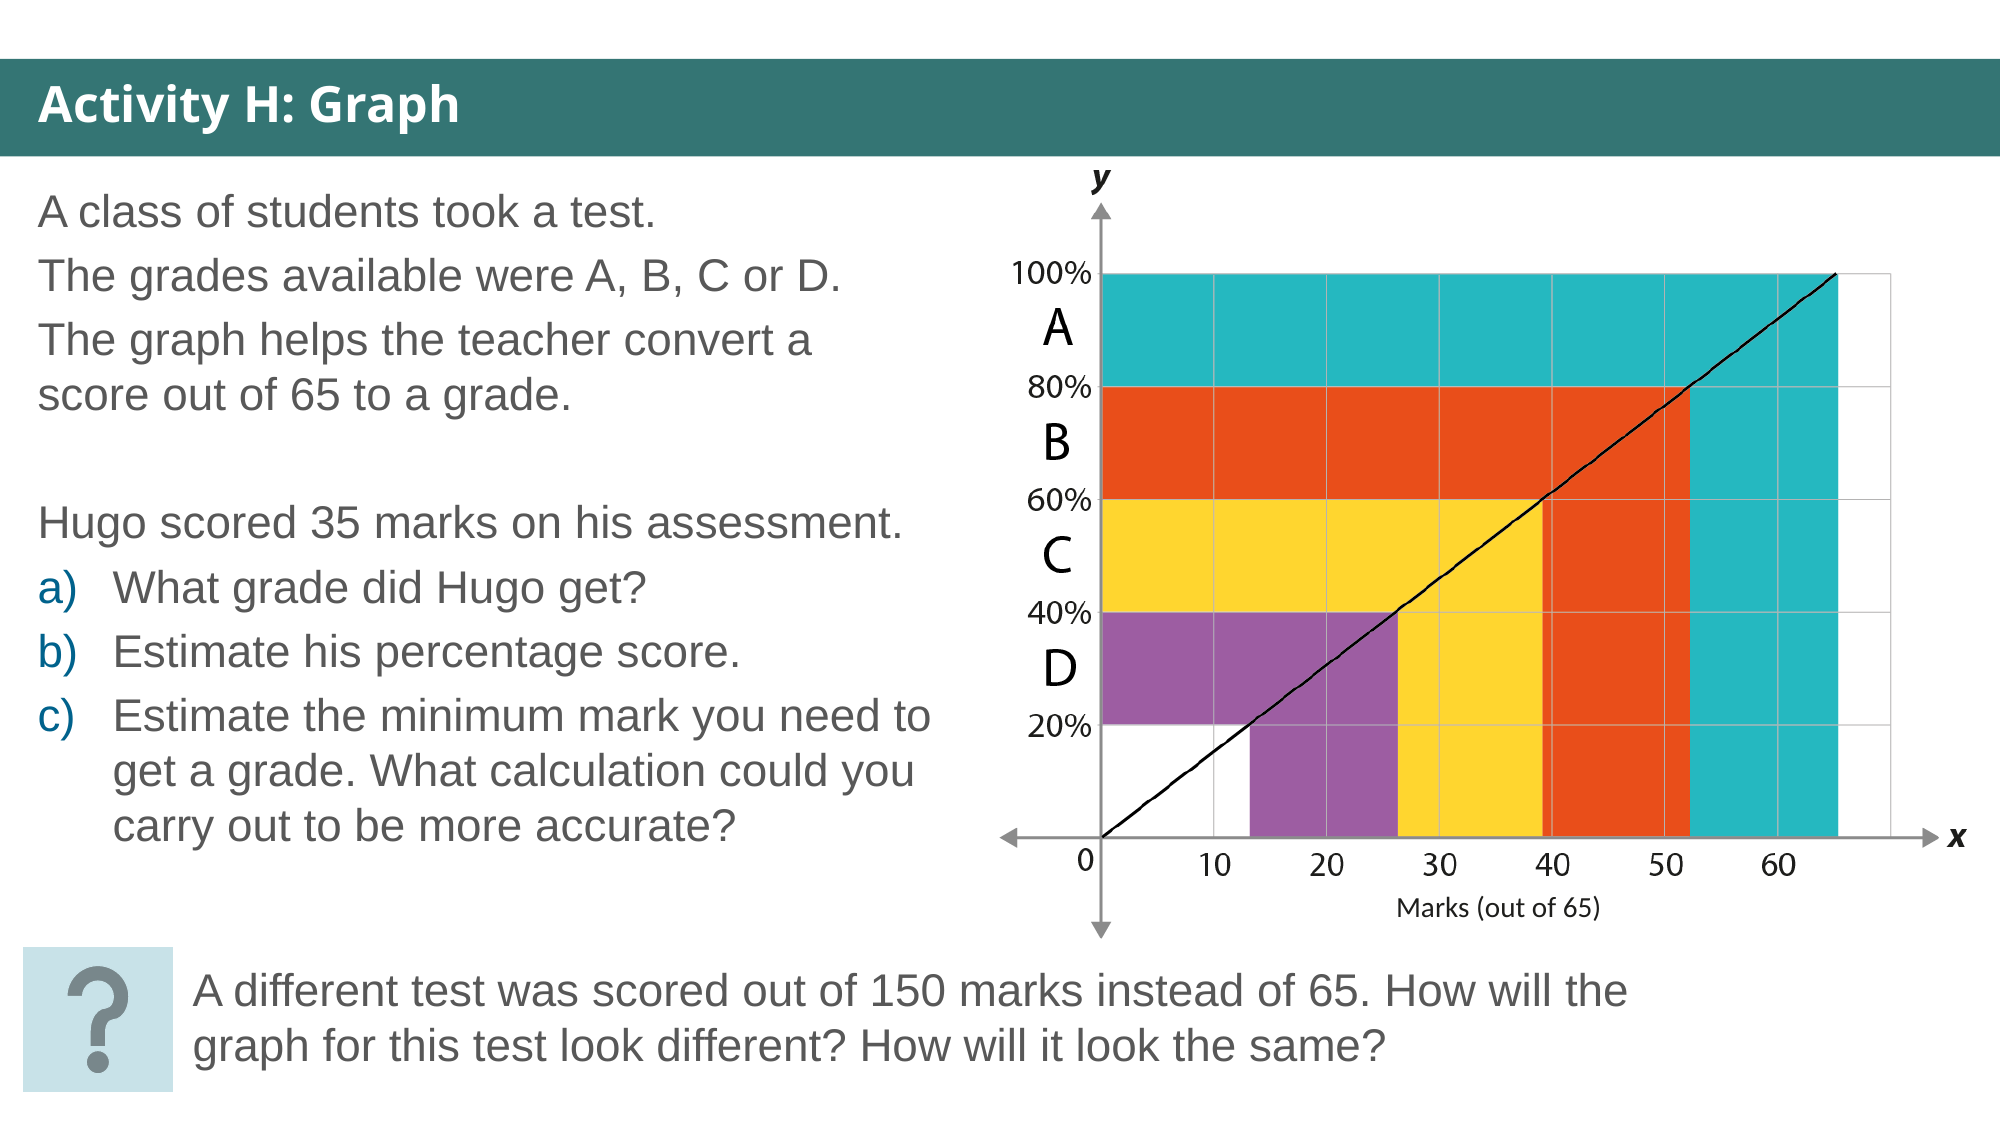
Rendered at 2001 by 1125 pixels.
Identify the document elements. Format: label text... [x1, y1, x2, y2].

text_box [23, 947, 173, 1092]
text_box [999, 157, 1967, 939]
list Activity H: Graph [23, 72, 1981, 144]
text_box A class of students took a test. The grades available were A, B, C or D. The graph helps the teacher convert a score out of 65 to a grade. Hugo scored 35 marks on his assessment. What grade did Hugo get? Estimate his percentage score. Estimate the minimum mark you need to get a grade. What calculation could you carry out to be more accurate? [22, 174, 951, 858]
text_box A different test was scored out of 150 marks instead of 65. How will the graph for this test look different? How will it look the same? [177, 952, 1723, 1078]
